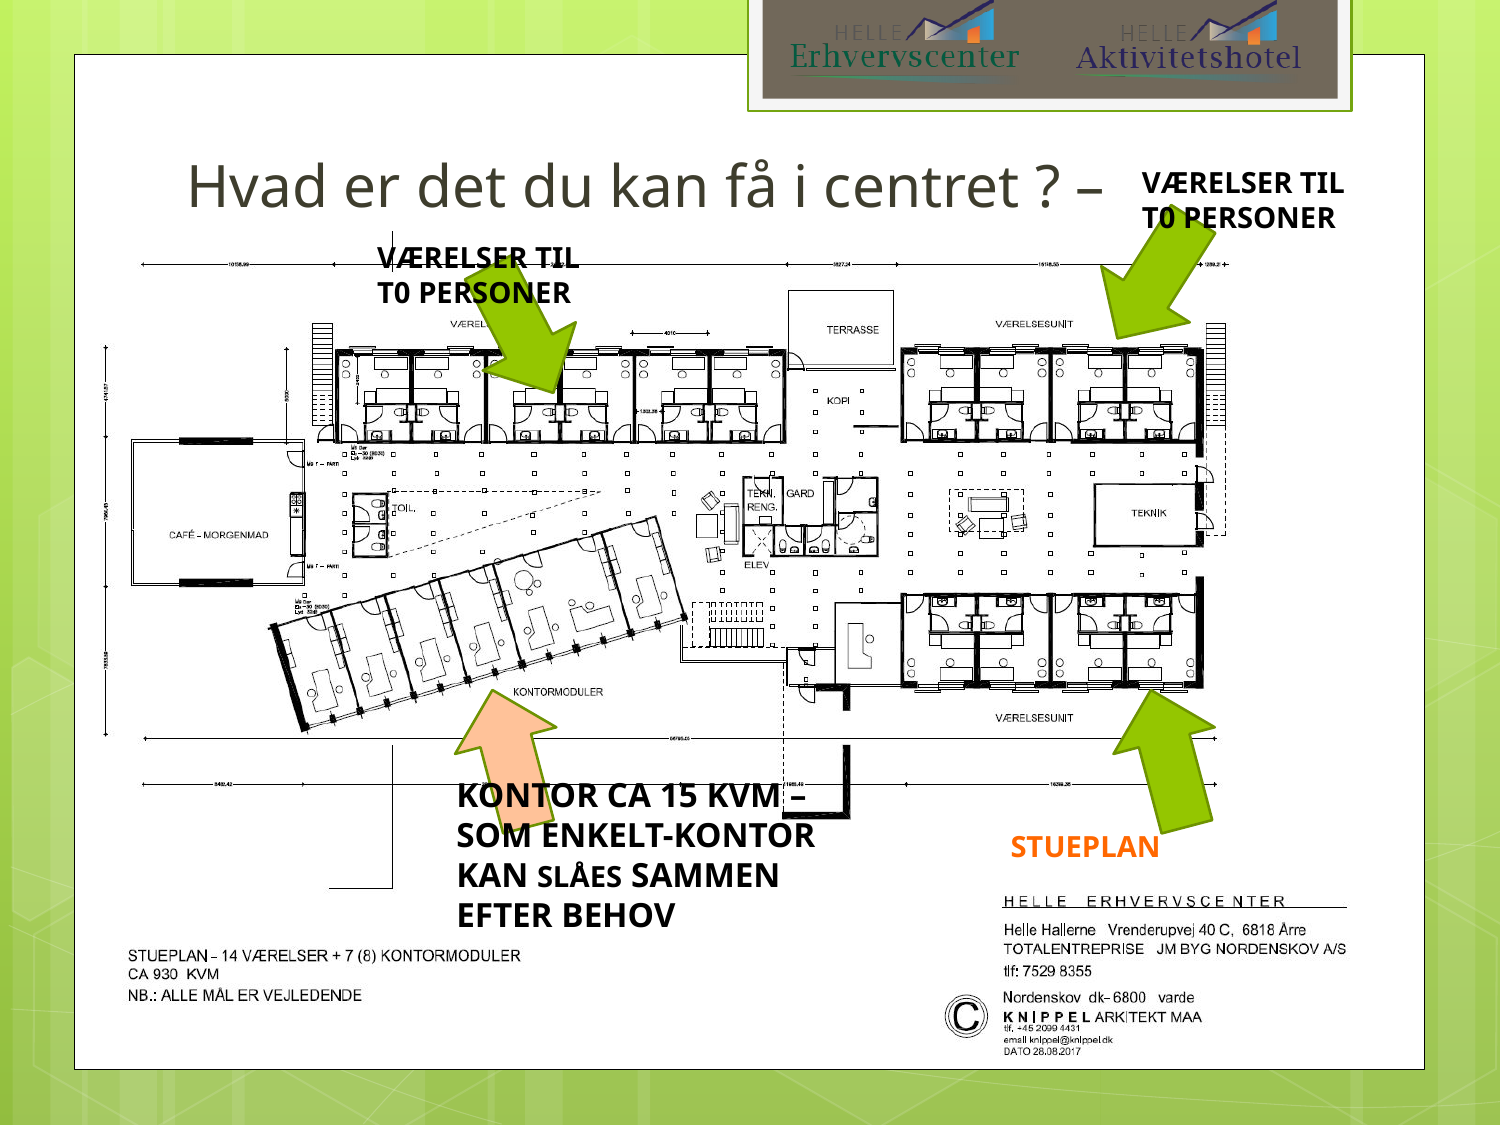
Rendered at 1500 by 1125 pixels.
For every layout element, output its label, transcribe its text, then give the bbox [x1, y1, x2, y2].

picture [1074, 0, 1312, 92]
picture [77, 231, 1406, 1056]
text_box VÆRELSER TIL T0 PERSONER [1127, 157, 1500, 243]
picture [788, 0, 1027, 91]
text_box STUEPLAN [1411, 820, 1480, 871]
title Hvad er det du kan få i centret ? – [171, 140, 1324, 229]
